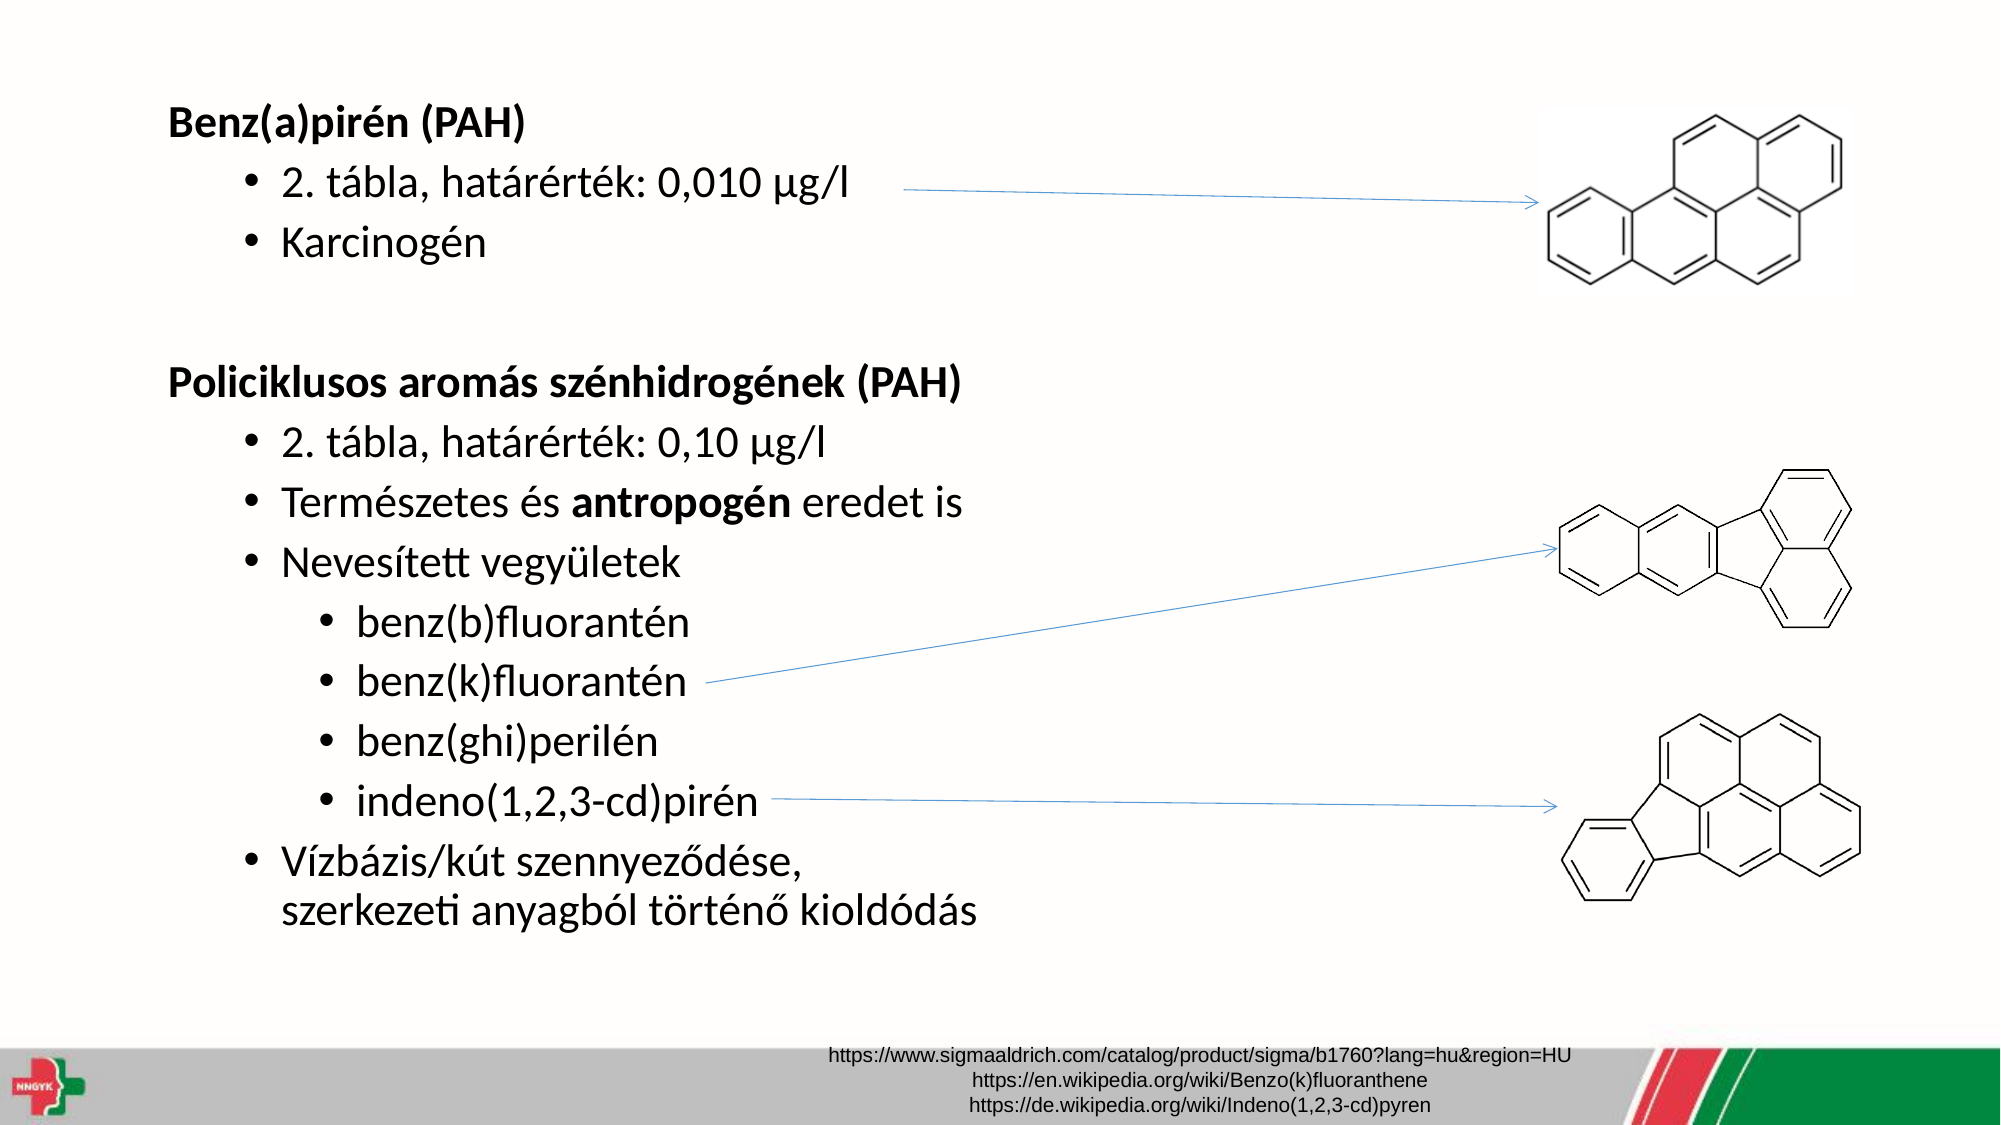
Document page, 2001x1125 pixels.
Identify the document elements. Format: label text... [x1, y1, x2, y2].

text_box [903, 189, 1540, 203]
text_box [771, 798, 1558, 807]
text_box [705, 548, 1558, 684]
list Benz(a)pirén (PAH) 2. tábla, határérték: 0,010 μg/l Karcinogén Policiklusos aromás szénhidrogének (PAH) 2. tábla, határérték: 0,10 μg/l Természetes és antropogén eredet is Nevesített vegyületek benz(b)fluorantén benz(k)fluorantén benz(ghi)perilén indeno(1,2,3-cd)pirén Vízbázis/kút szennyeződése, szerkezeti anyagból történő kioldódás [153, 90, 1654, 1008]
picture [0, 0, 2001, 1125]
text_box https://www.sigmaaldrich.com/catalog/product/sigma/b1760?lang=hu&region=HU https://en.wikipedia.org/wiki/Benzo(k)fluoranthene https://de.wikipedia.org/wiki/Indeno(1,2,3-cd)pyren [645, 1034, 1755, 1124]
